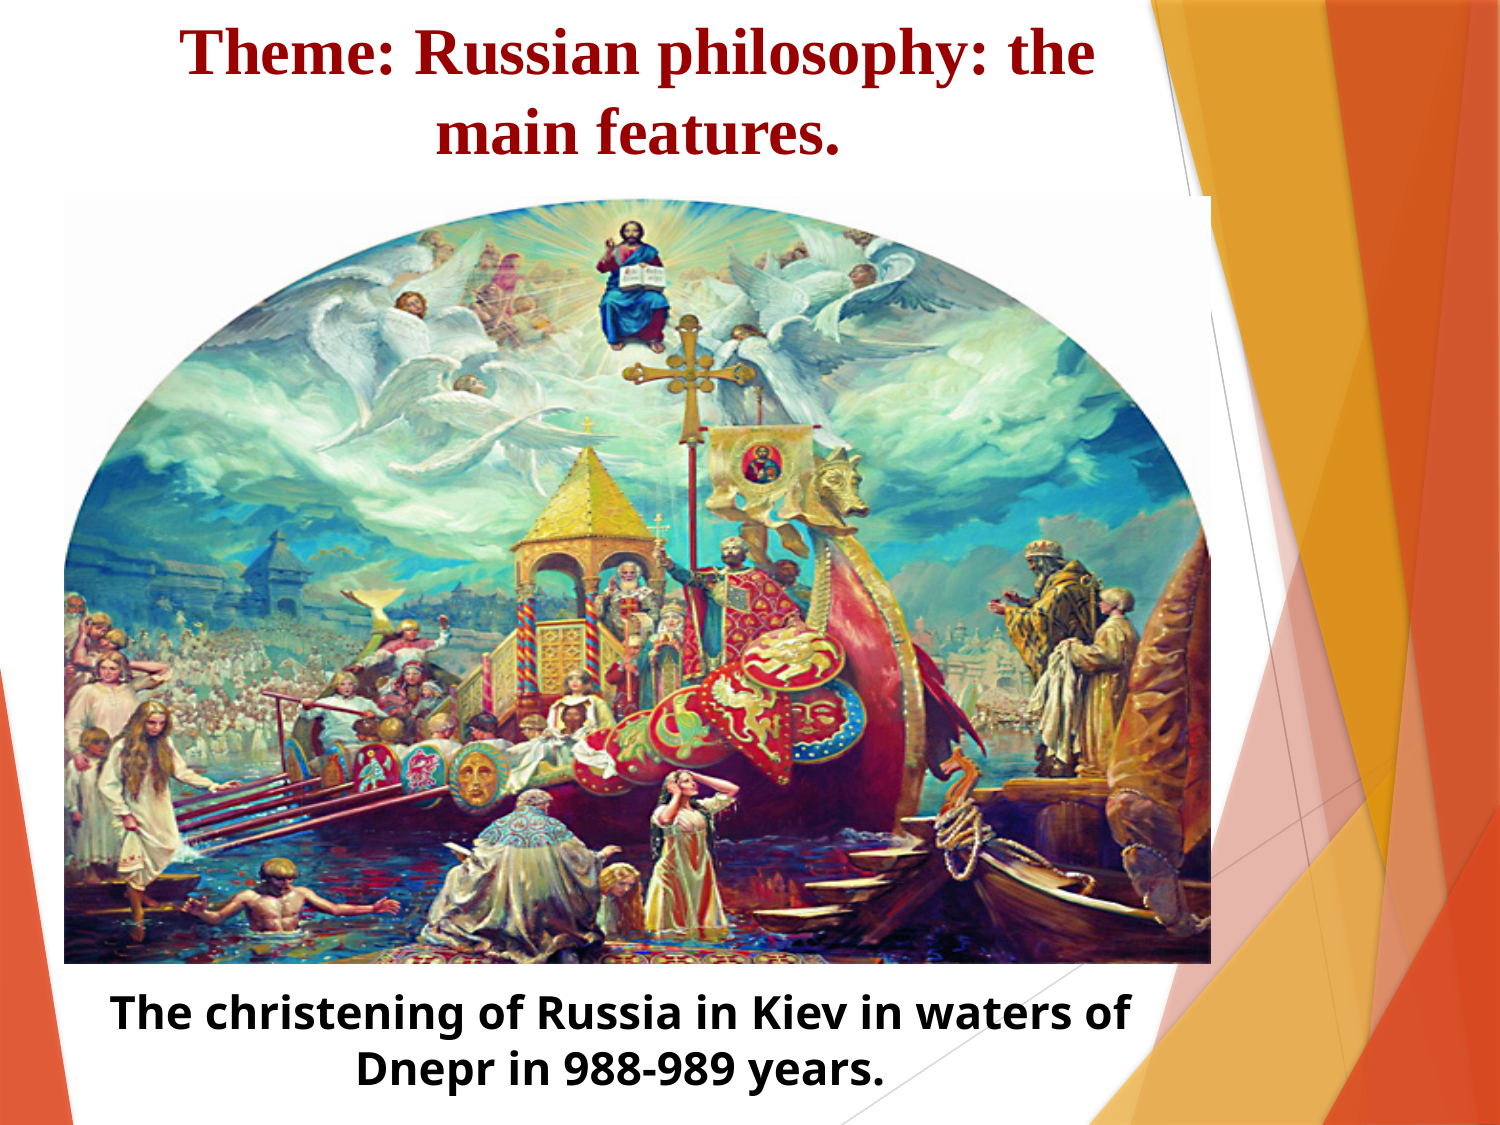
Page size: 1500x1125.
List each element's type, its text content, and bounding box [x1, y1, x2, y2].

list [64, 195, 1212, 965]
text_box The christening of Russia in Kiev in waters of Dnepr in 988-989 years. [88, 976, 1152, 1102]
title Theme: Russian philosophy: the main features. [135, 0, 1142, 173]
